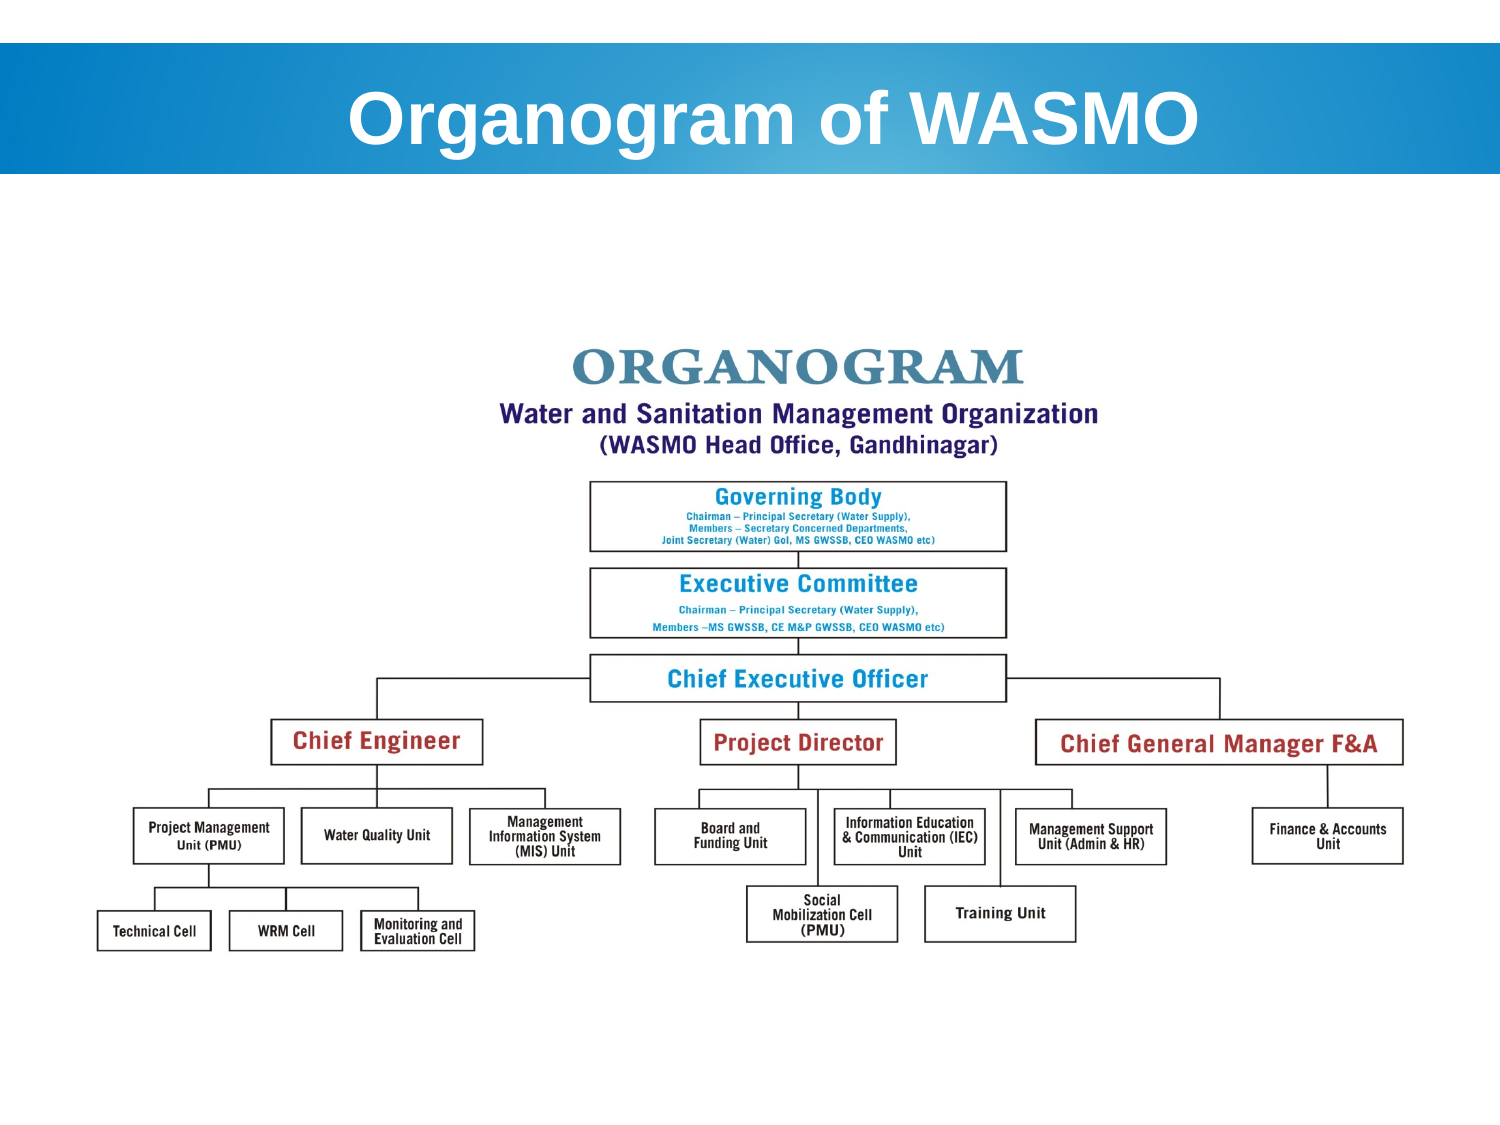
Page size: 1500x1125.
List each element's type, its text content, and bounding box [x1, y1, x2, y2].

text_box Organogram of WASMO [87, 62, 1463, 168]
picture [0, 43, 1500, 1125]
